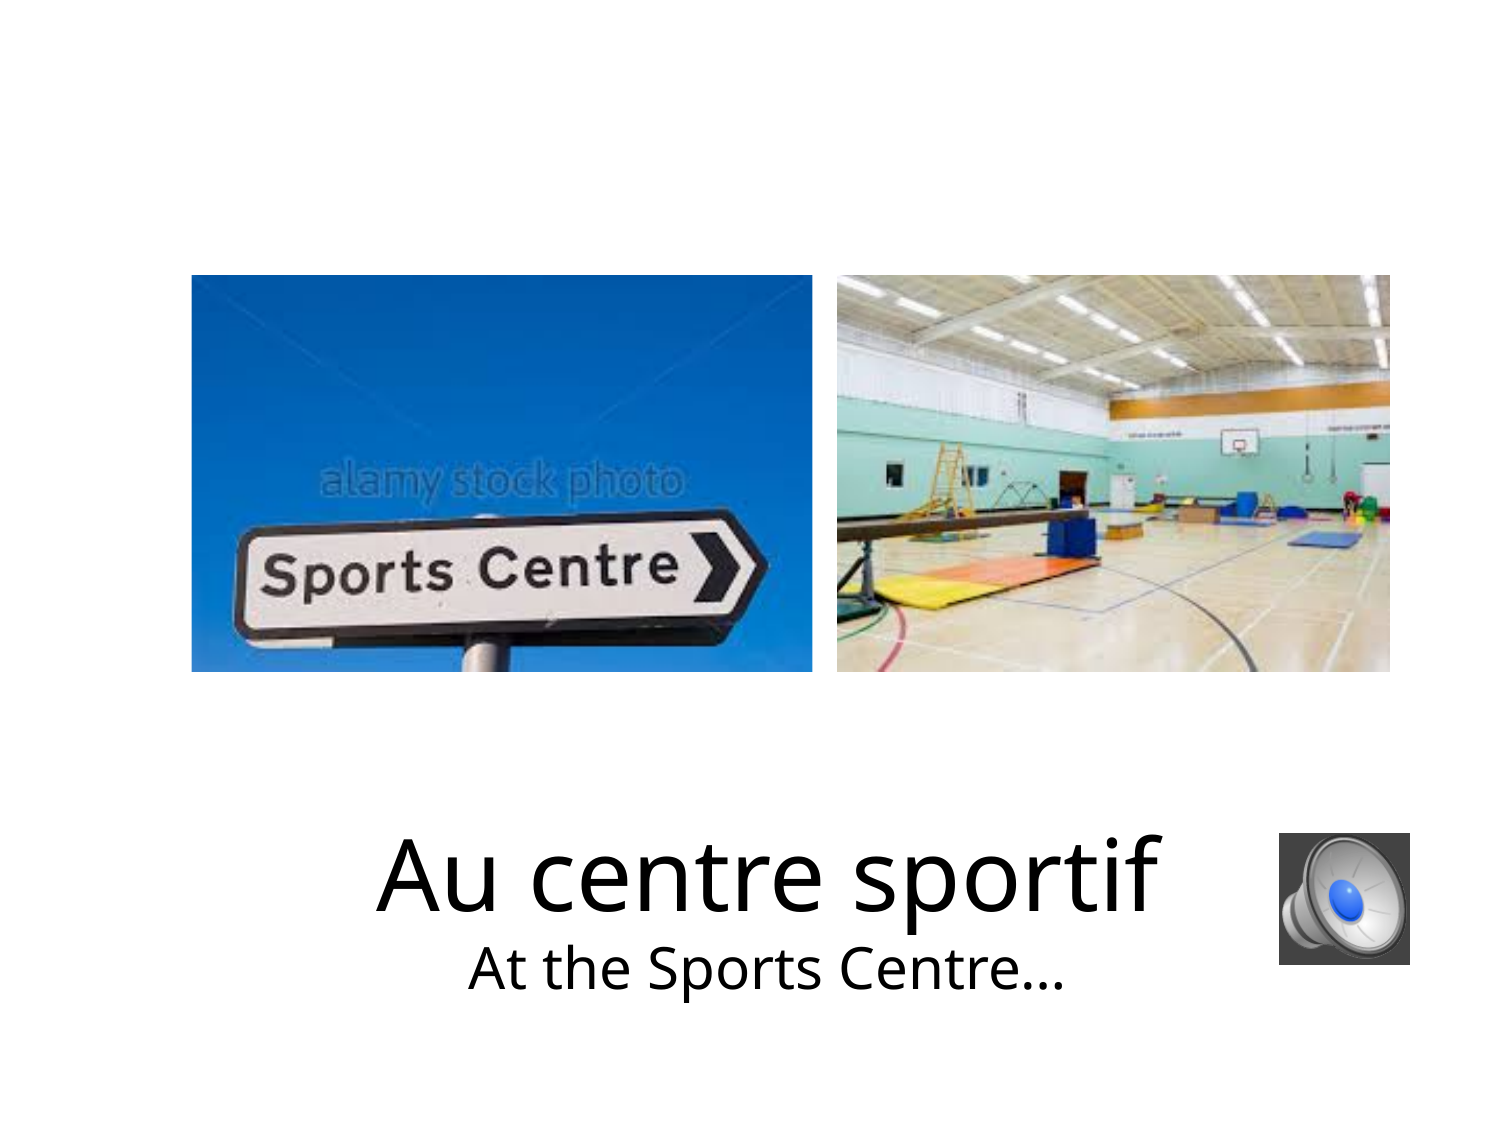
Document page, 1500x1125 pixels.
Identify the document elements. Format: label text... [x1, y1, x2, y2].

picture [191, 275, 813, 672]
picture [1277, 832, 1412, 967]
picture [836, 275, 1390, 672]
text_box Au centre sportif At the Sports Centre… [191, 803, 1345, 1009]
